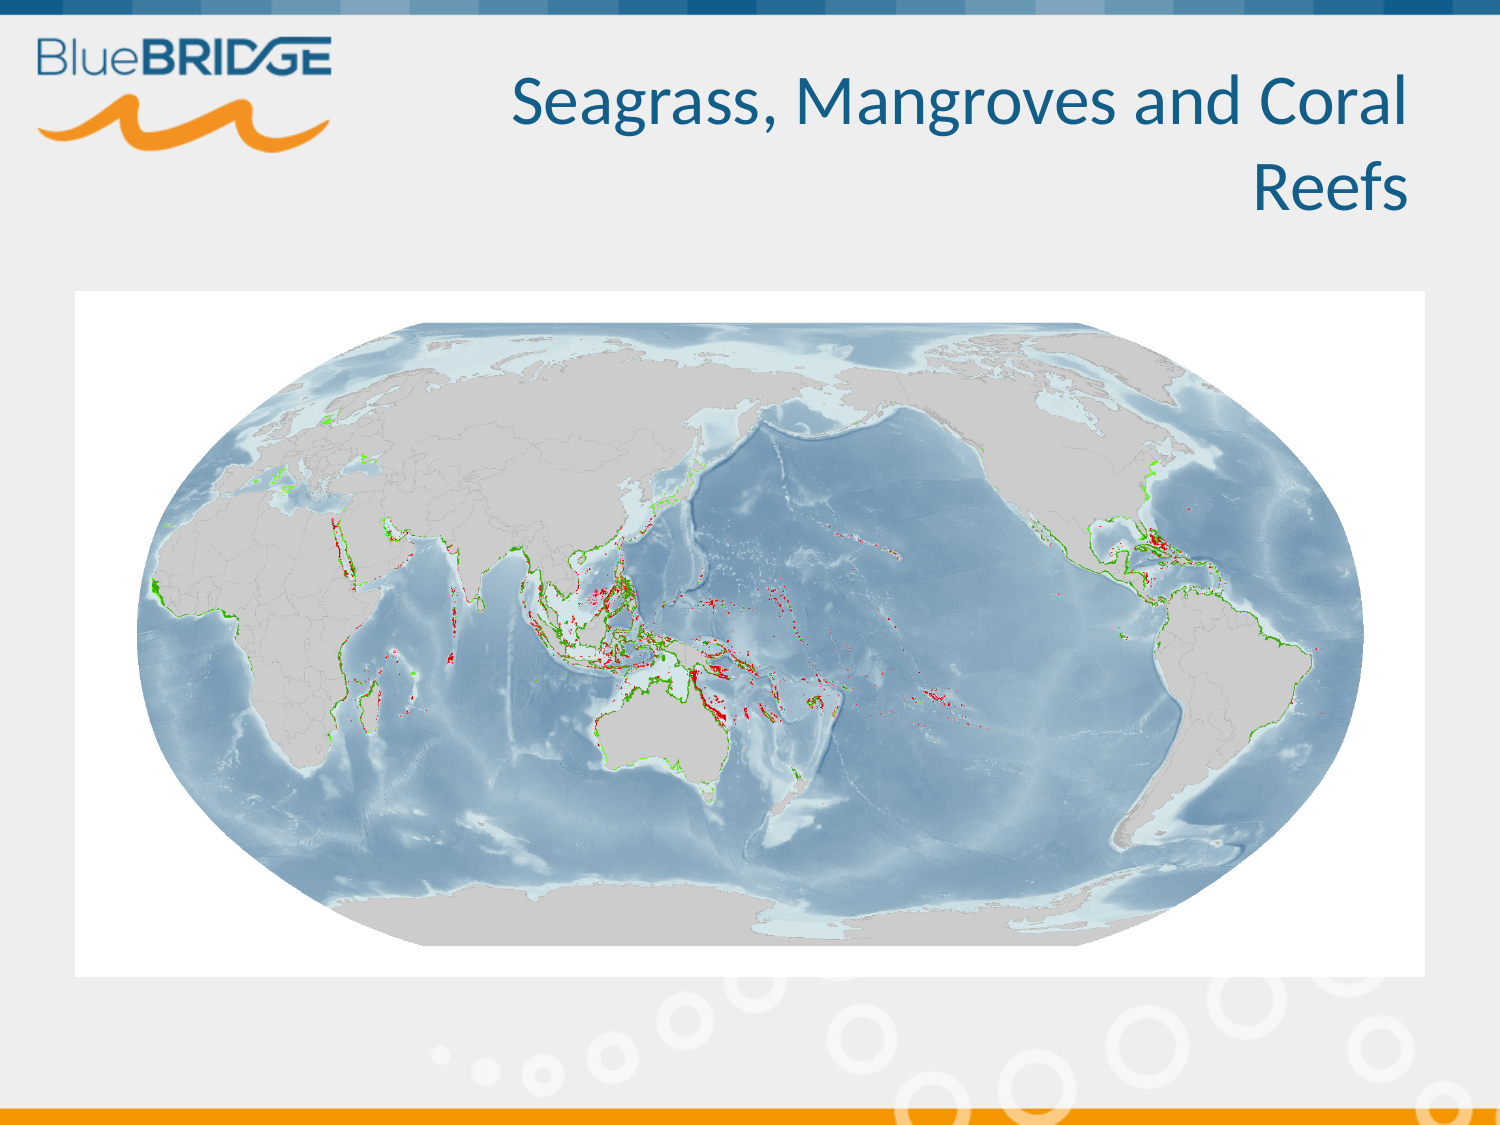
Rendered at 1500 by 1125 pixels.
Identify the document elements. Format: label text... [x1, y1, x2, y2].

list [74, 290, 1426, 977]
picture [0, 0, 1500, 1125]
title Seagrass, Mangroves and Coral Reefs [350, 45, 1425, 233]
